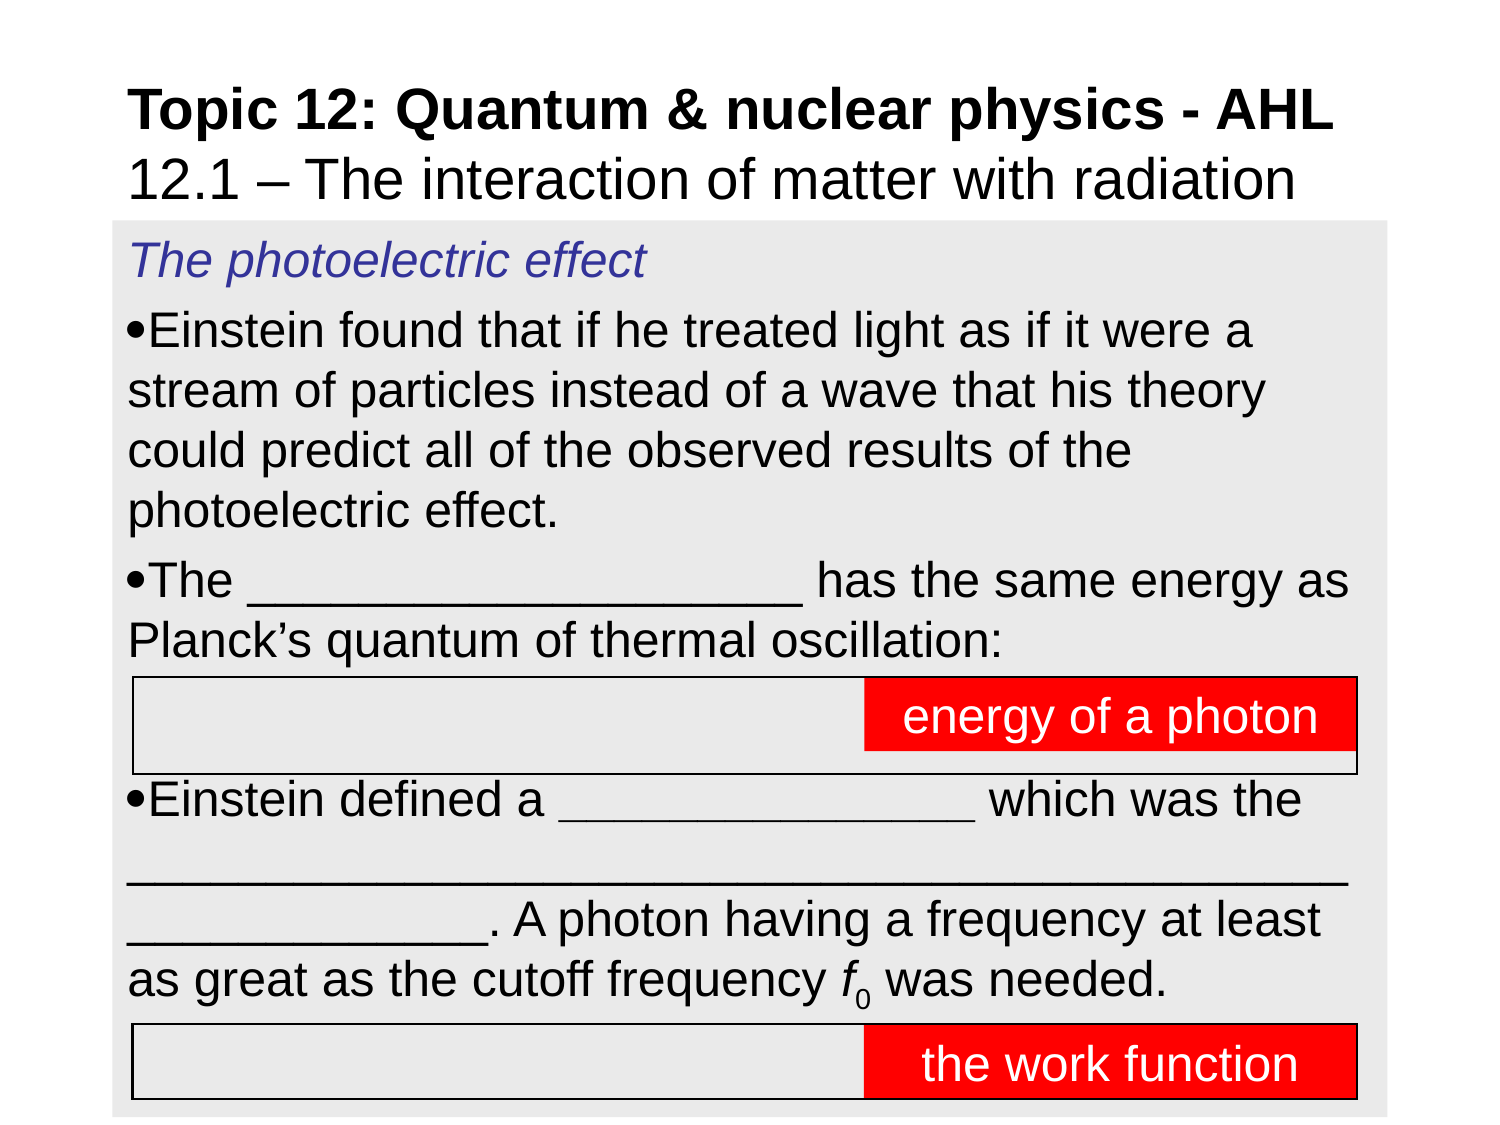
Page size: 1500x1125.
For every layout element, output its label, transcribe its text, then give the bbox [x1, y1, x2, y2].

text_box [132, 676, 1358, 775]
title Topic 12: Quantum & nuclear physics - AHL 12.1 – The interaction of matter with radiation [112, 66, 1388, 215]
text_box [132, 1023, 1358, 1100]
text_box The photoelectric effect Einstein found that if he treated light as if it were a stream of particles instead of a wave that his theory could predict all of the observed results of the photoelectric effect. The ____________________ has the same energy as Planck’s quantum of thermal oscillation: Einstein defined a _______________ which was the _________________________________________________________. A photon having a frequency at least as great as the cutoff frequency f0 was needed. [112, 220, 1388, 1118]
